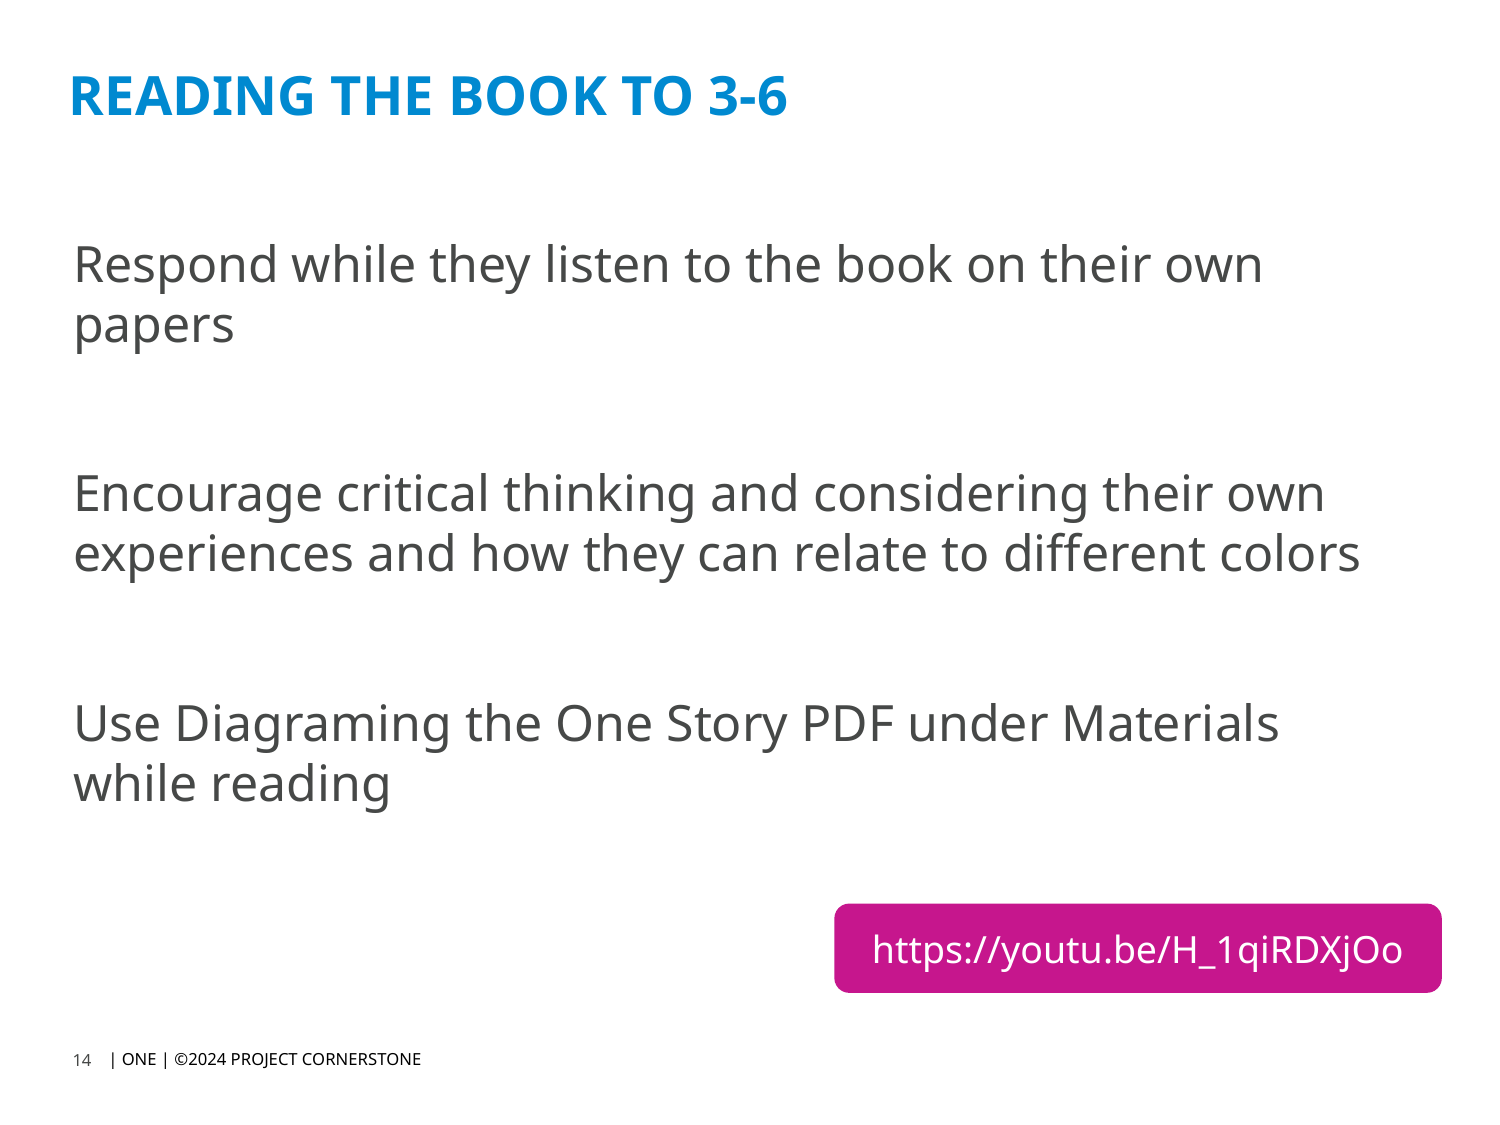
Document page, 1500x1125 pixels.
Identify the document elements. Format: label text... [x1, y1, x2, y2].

list Respond while they listen to the book on their own papers Encourage critical thinking and considering their own experiences and how they can relate to different colors Use Diagraming the One Story PDF under Materials while reading [57, 224, 1429, 978]
title READING THE BOOK TO 3-6 [53, 53, 1429, 193]
footer | ONE | ©2024 PROJECT CORNERSTONE [92, 1040, 821, 1110]
text_box [834, 903, 1442, 993]
text_box https://youtu.be/H_1qiRDXjOo [856, 918, 1419, 979]
slide_number 14 [57, 1042, 92, 1079]
